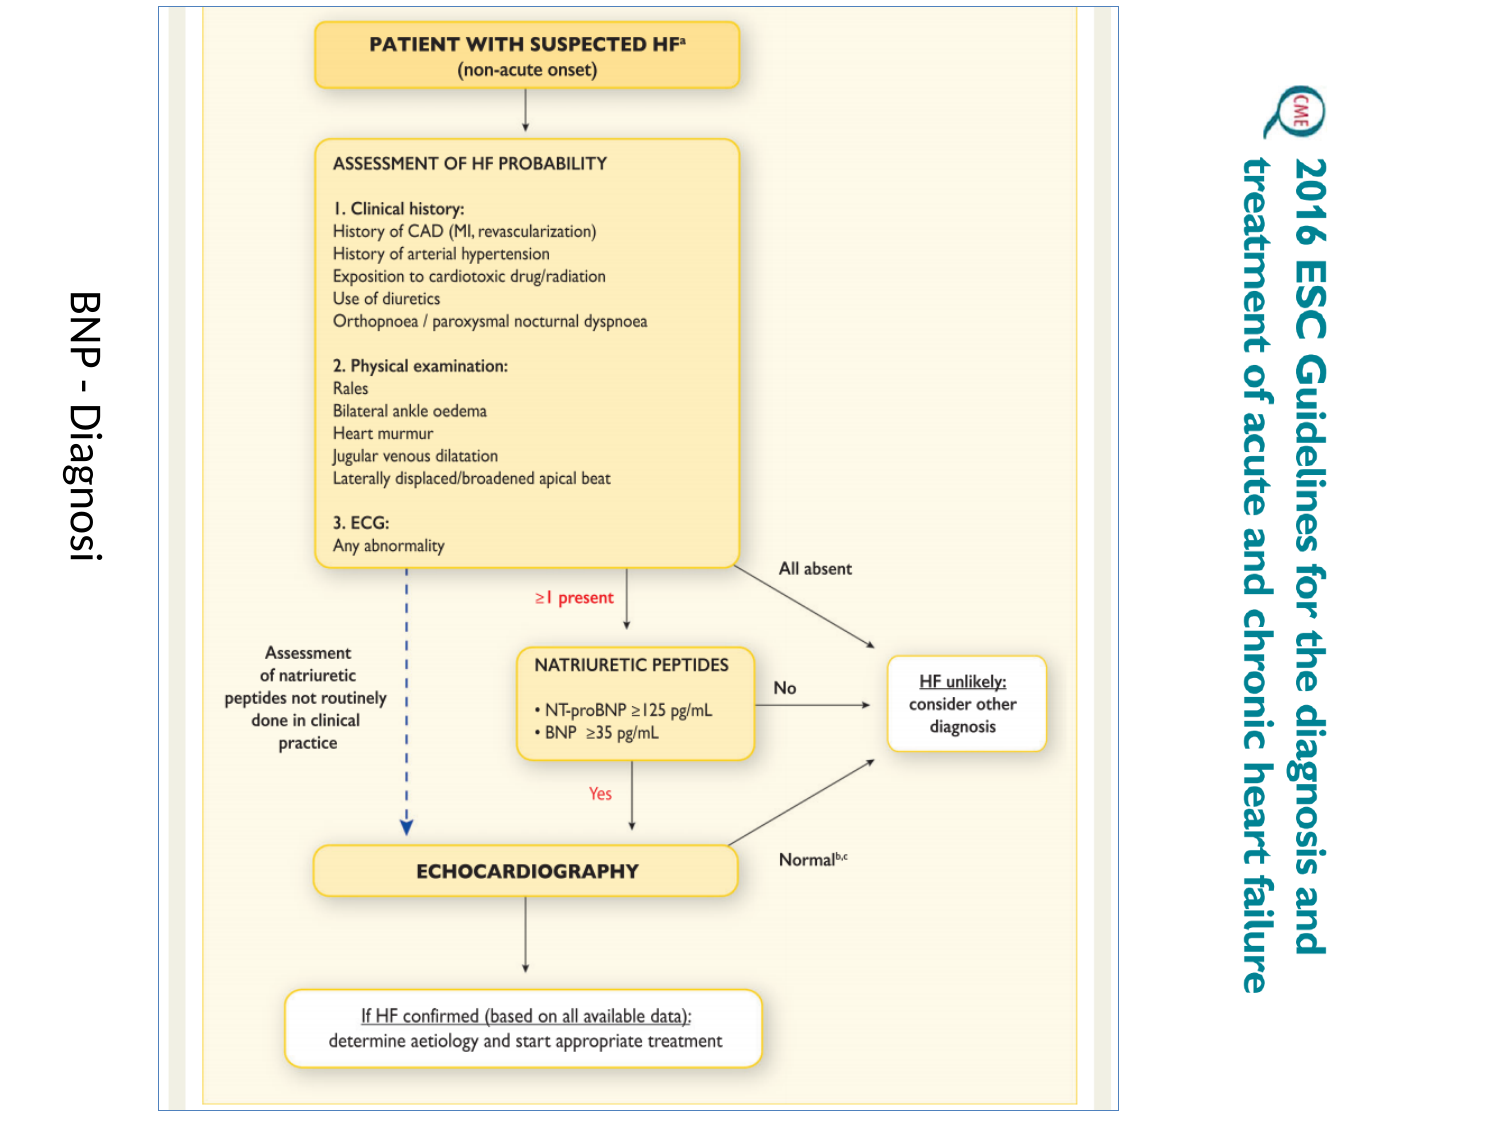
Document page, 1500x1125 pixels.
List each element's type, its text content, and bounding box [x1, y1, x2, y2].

picture [159, 6, 1500, 1111]
text_box BNP - Diagnosi [53, 149, 124, 705]
